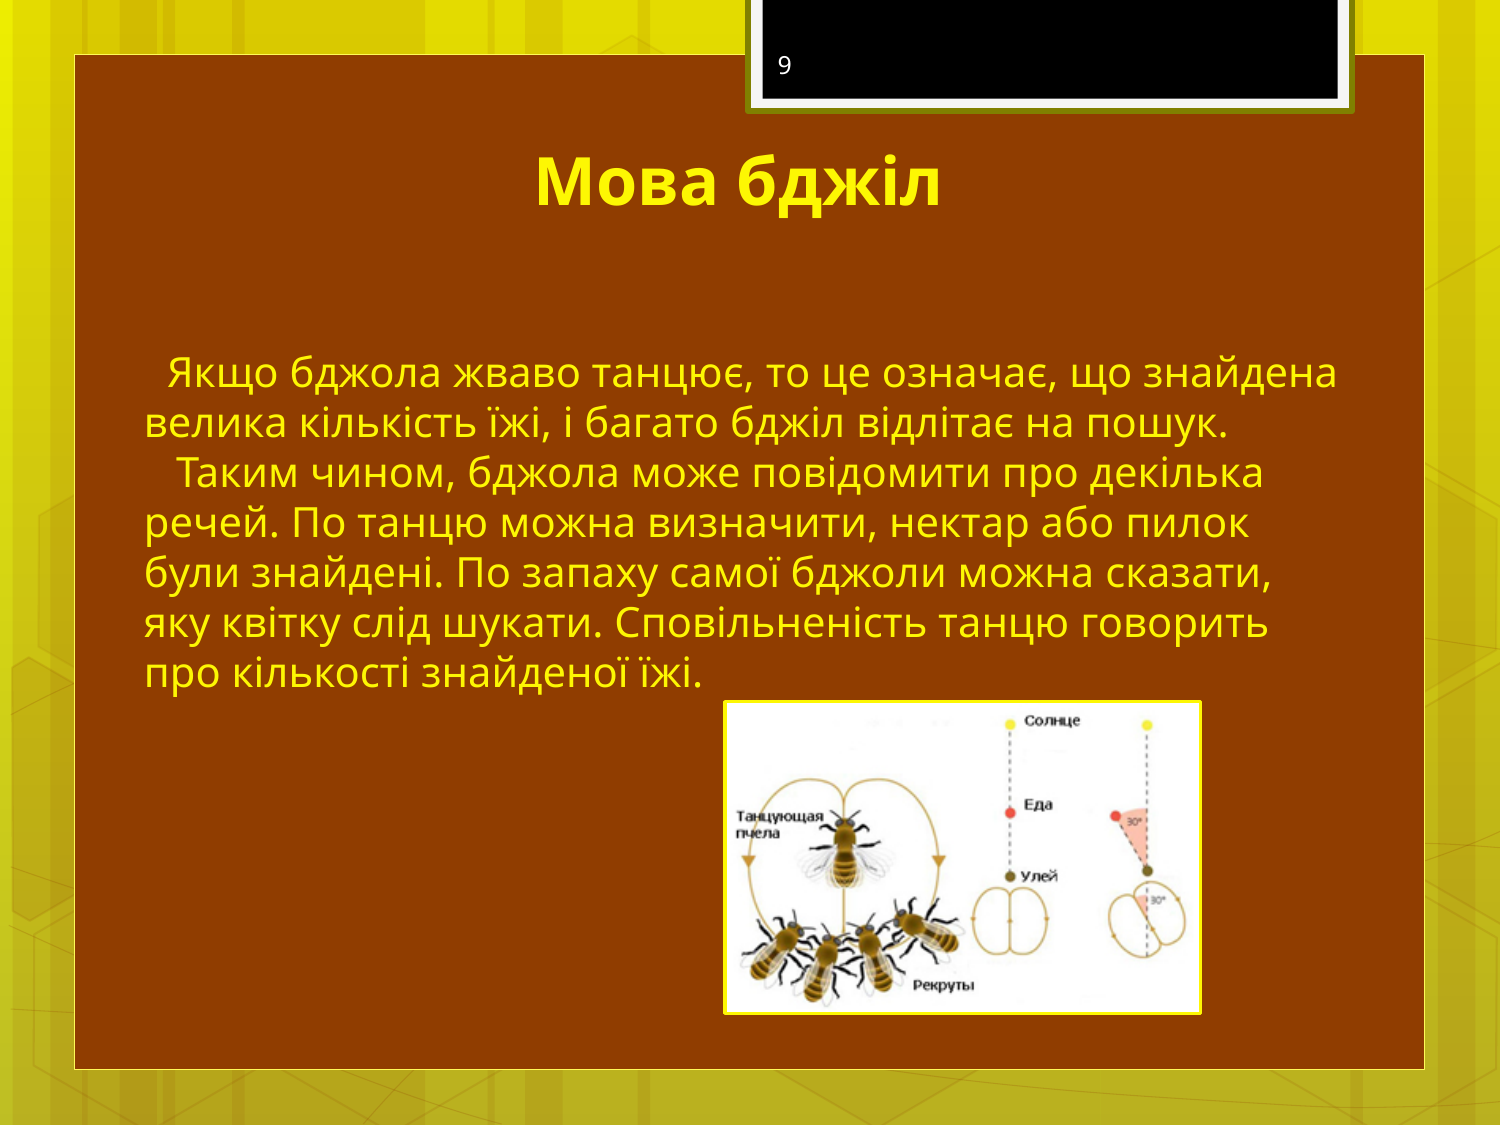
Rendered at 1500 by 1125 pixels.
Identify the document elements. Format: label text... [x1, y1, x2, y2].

title Якщо бджола жваво танцює, то це означає, що знайдена велика кількість їжі, і багато бджіл відлітає на пошук. Таким чином, бджола може повідомити про декілька речей. По танцю можна визначити, нектар або пилок були знайдені. По запаху самої бджоли можна сказати, яку квітку слід шукати. Сповільненість танцю говорить про кількості знайденої їжі. [128, 281, 1360, 704]
picture [727, 703, 1199, 1012]
slide_number 9 [762, 36, 982, 97]
text_box Мова бджіл [152, 125, 1360, 232]
